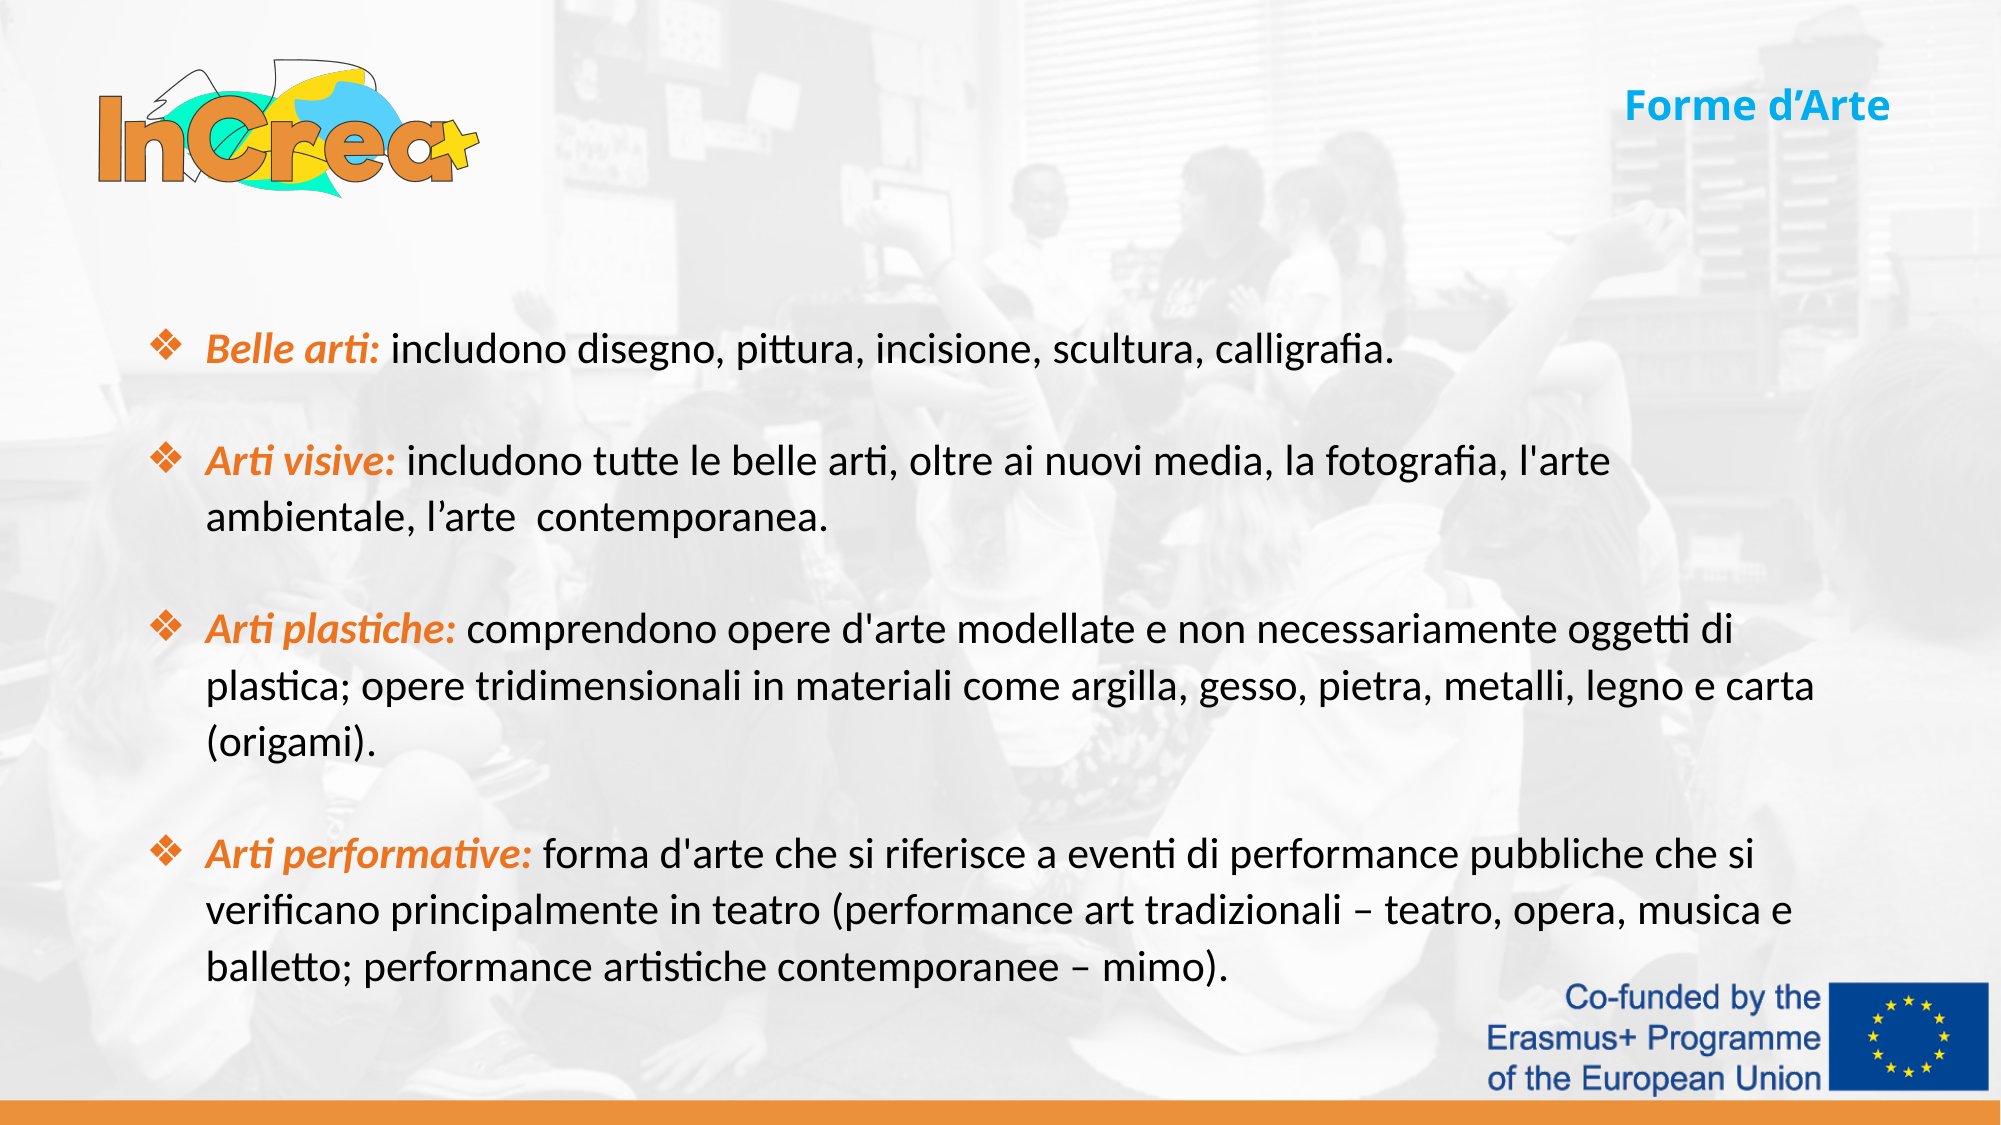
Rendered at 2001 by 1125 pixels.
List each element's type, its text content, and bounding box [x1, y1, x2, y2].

picture [93, 52, 482, 203]
text_box Belle arti: includono disegno, pittura, incisione, scultura, calligrafia. Arti visive: includono tutte le belle arti, oltre ai nuovi media, la fotografia, l'arte ambientale, l’arte contemporanea. Arti plastiche: comprendono opere d'arte modellate e non necessariamente oggetti di plastica; opere tridimensionali in materiali come argilla, gesso, pietra, metalli, legno e carta (origami). Arti performative: forma d'arte che si riferisce a eventi di performance pubbliche che si verificano principalmente in teatro (performance art tradizionali – teatro, opera, musica e balletto; performance artistiche contemporanee – mimo). [115, 300, 1844, 1005]
picture [1472, 979, 2000, 1101]
list Forme d’Arte [481, 76, 1907, 215]
